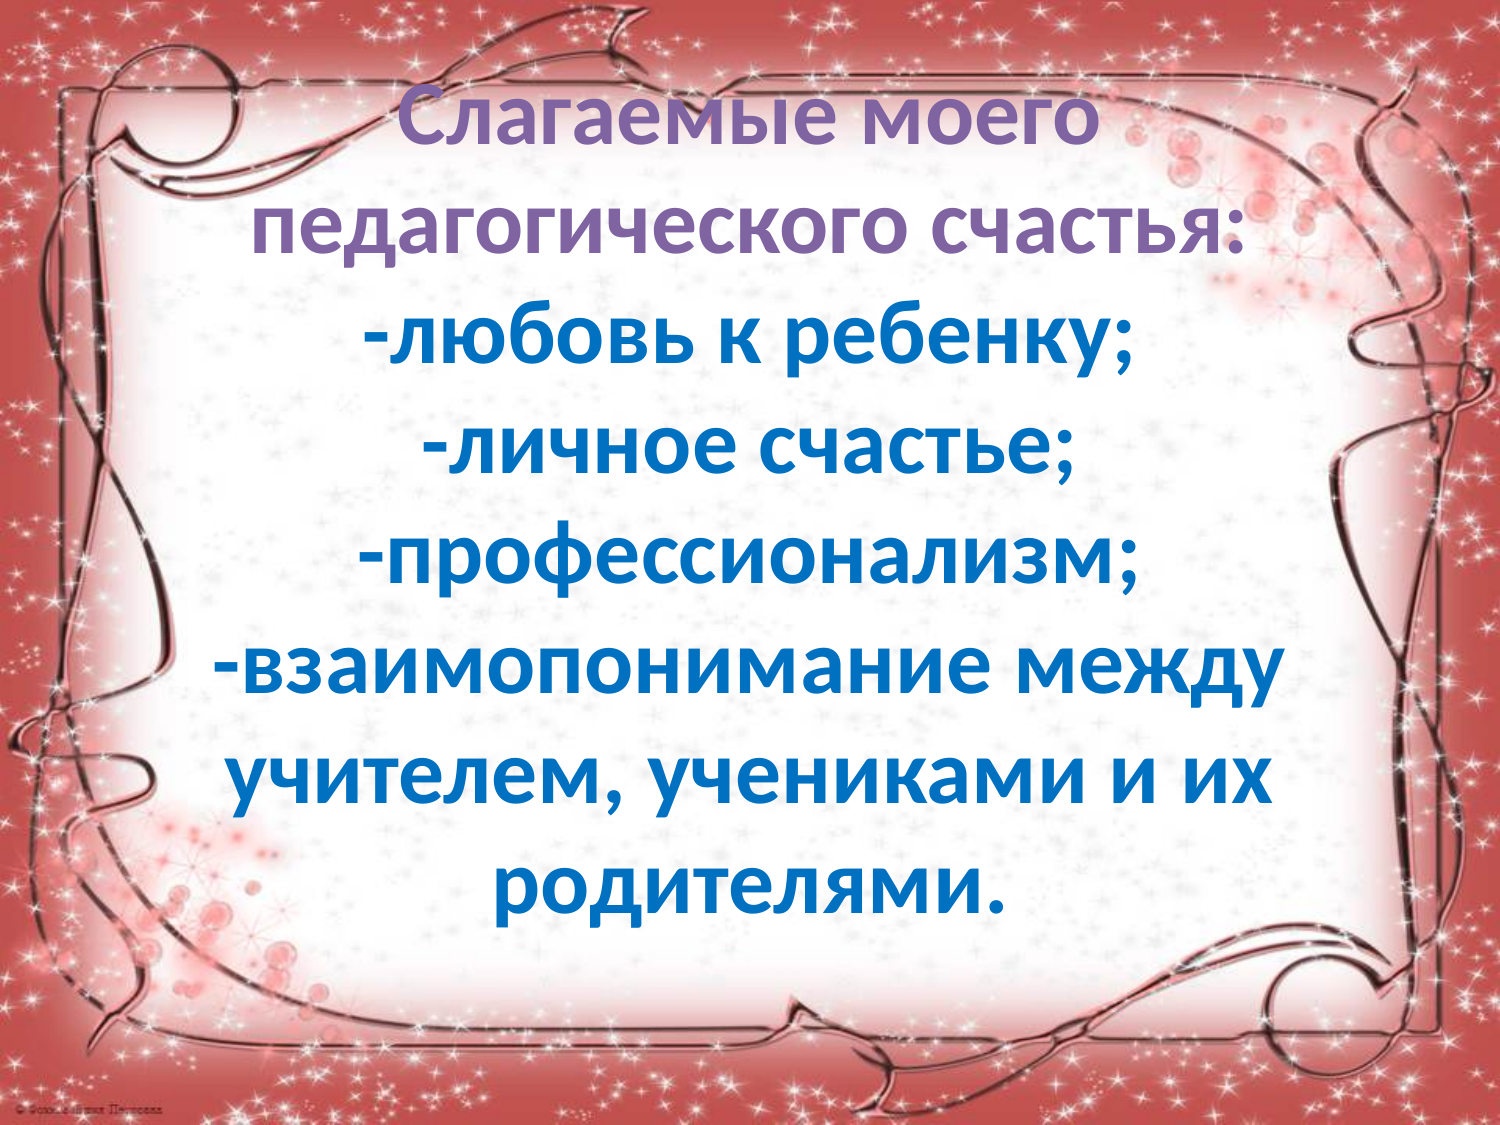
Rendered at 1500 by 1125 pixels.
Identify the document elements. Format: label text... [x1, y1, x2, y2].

picture [0, 0, 1500, 1125]
title Слагаемые моего педагогического счастья: -любовь к ребенку; -личное счастье; -профессионализм; -взаимопонимание между учителем, учениками и их родителями. [75, 45, 1425, 233]
